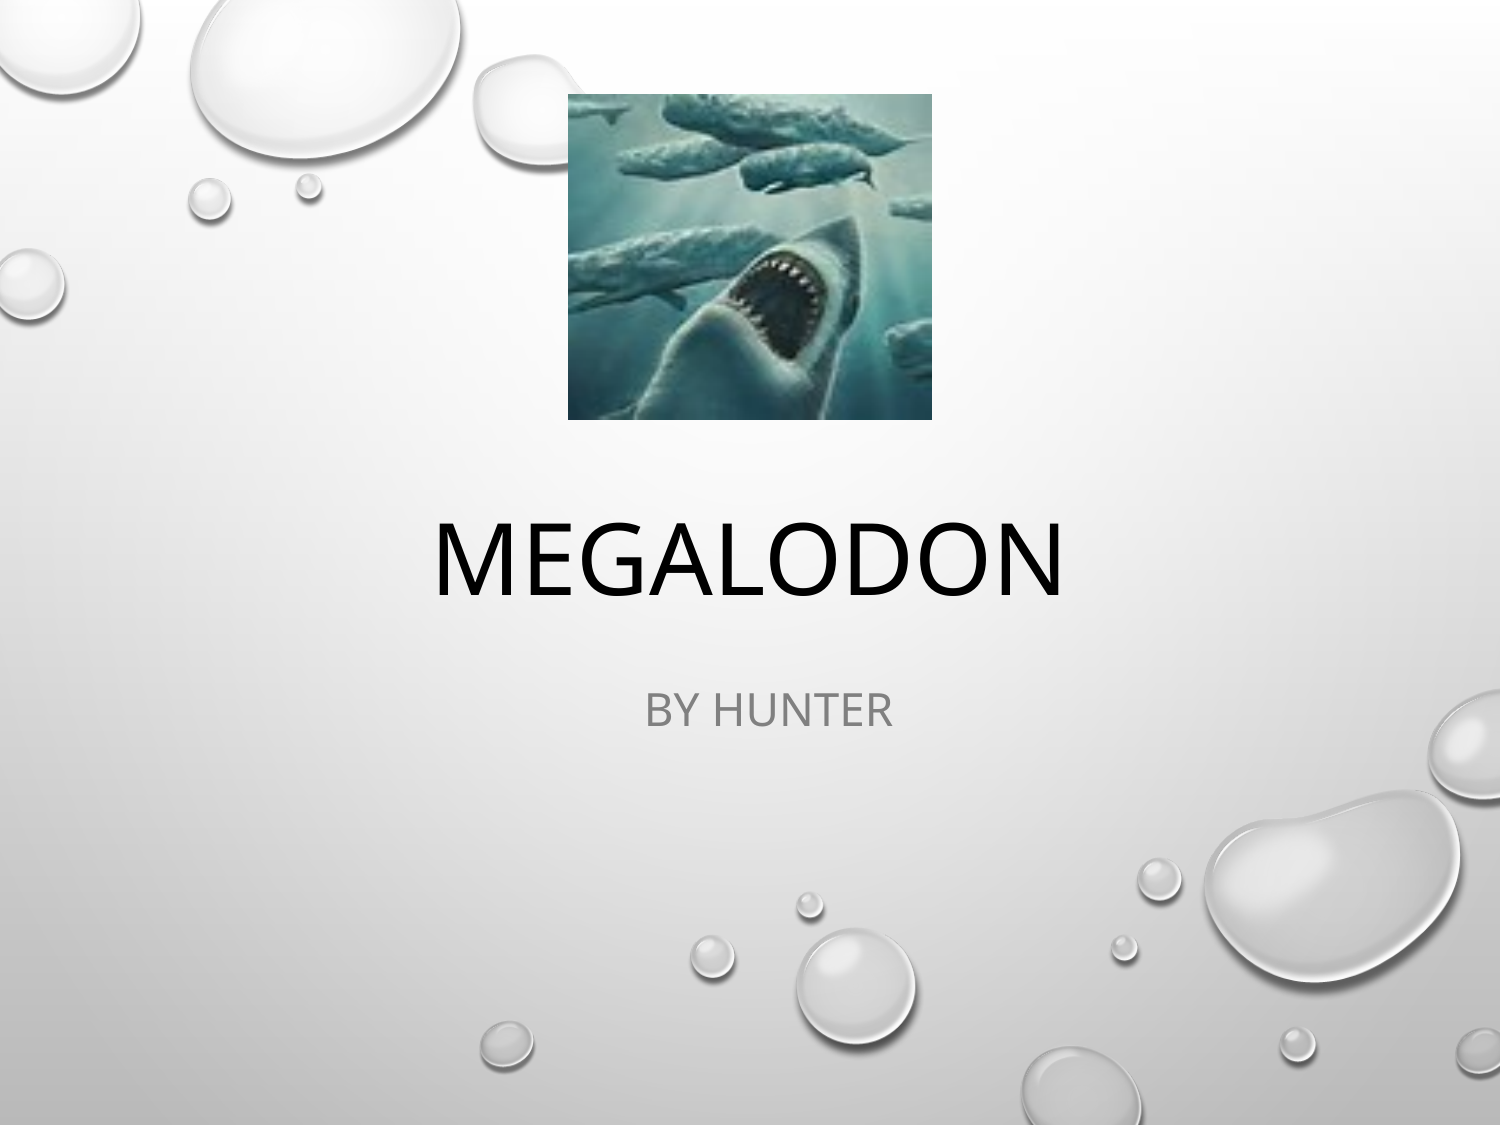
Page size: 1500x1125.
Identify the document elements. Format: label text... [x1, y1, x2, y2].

picture [0, 0, 1500, 1125]
subtitle By hunter [243, 662, 1294, 950]
title megalodon [215, 213, 1285, 625]
